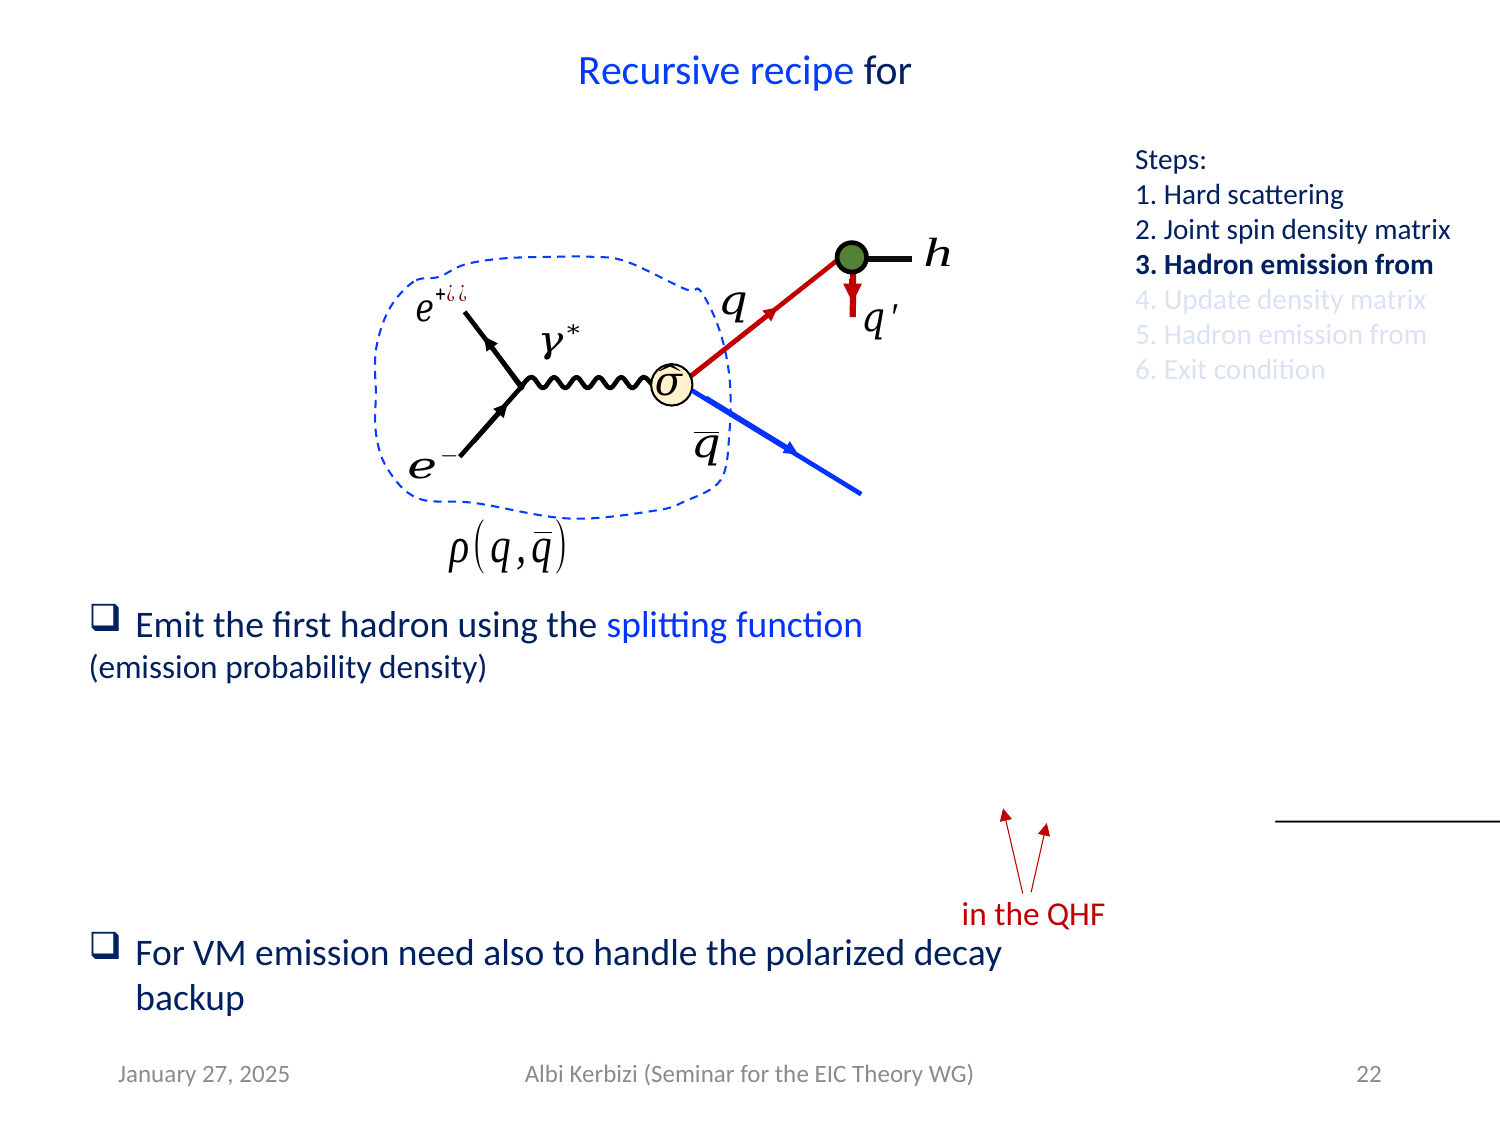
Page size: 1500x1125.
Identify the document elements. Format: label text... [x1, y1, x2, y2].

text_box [837, 230, 954, 318]
text_box in the QHF [946, 885, 1229, 940]
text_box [651, 359, 693, 406]
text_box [1031, 823, 1047, 893]
footer Albi Kerbizi (Seminar for the EIC Theory WG) [496, 1042, 1004, 1103]
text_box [490, 301, 495, 469]
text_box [682, 308, 886, 353]
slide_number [103, 1042, 441, 1103]
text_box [1003, 808, 1023, 894]
text_box [373, 255, 732, 520]
slide_number 22 [1059, 1042, 1397, 1103]
